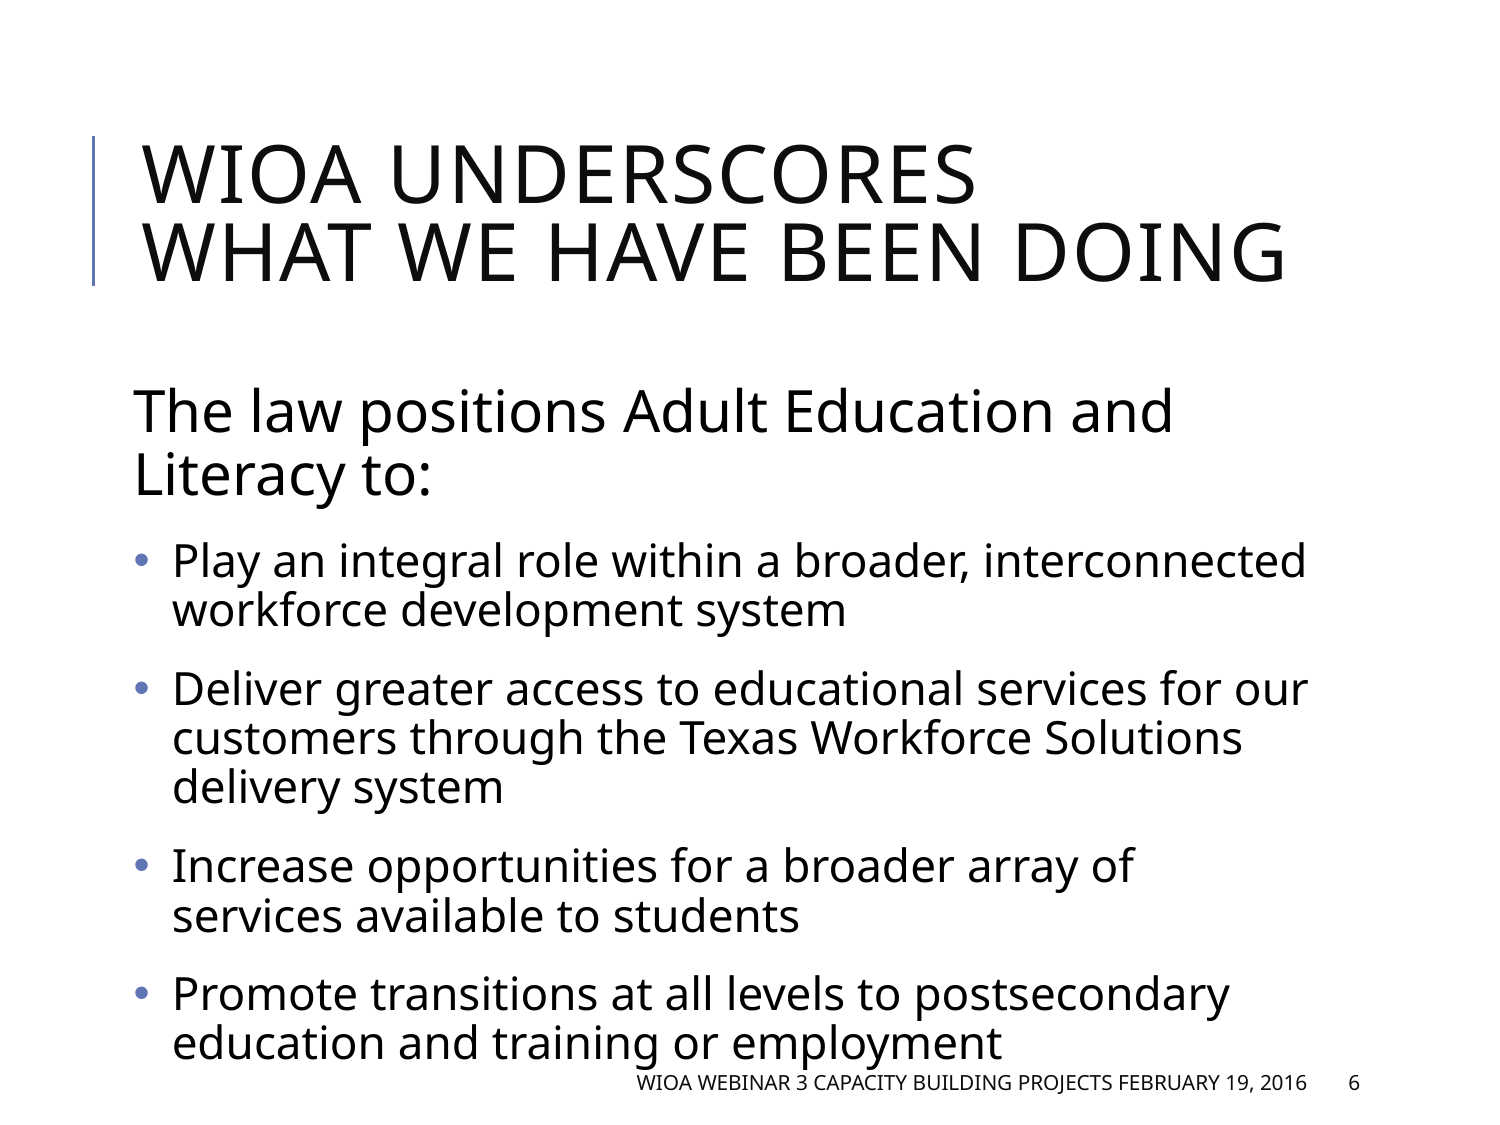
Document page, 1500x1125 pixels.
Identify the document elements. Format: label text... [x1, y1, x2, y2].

title WIOA underscores What we have been doing [126, 96, 1322, 342]
slide_number 6 [1333, 1061, 1454, 1107]
list The law positions Adult Education and Literacy to: Play an integral role within a broader, interconnected workforce development system Deliver greater access to educational services for our customers through the Texas Workforce Solutions delivery system Increase opportunities for a broader array of services available to students Promote transitions at all levels to postsecondary education and training or employment [126, 375, 1322, 1035]
footer WIOA Webinar 3 Capacity Building Projects February 19, 2016 [595, 1061, 1322, 1107]
